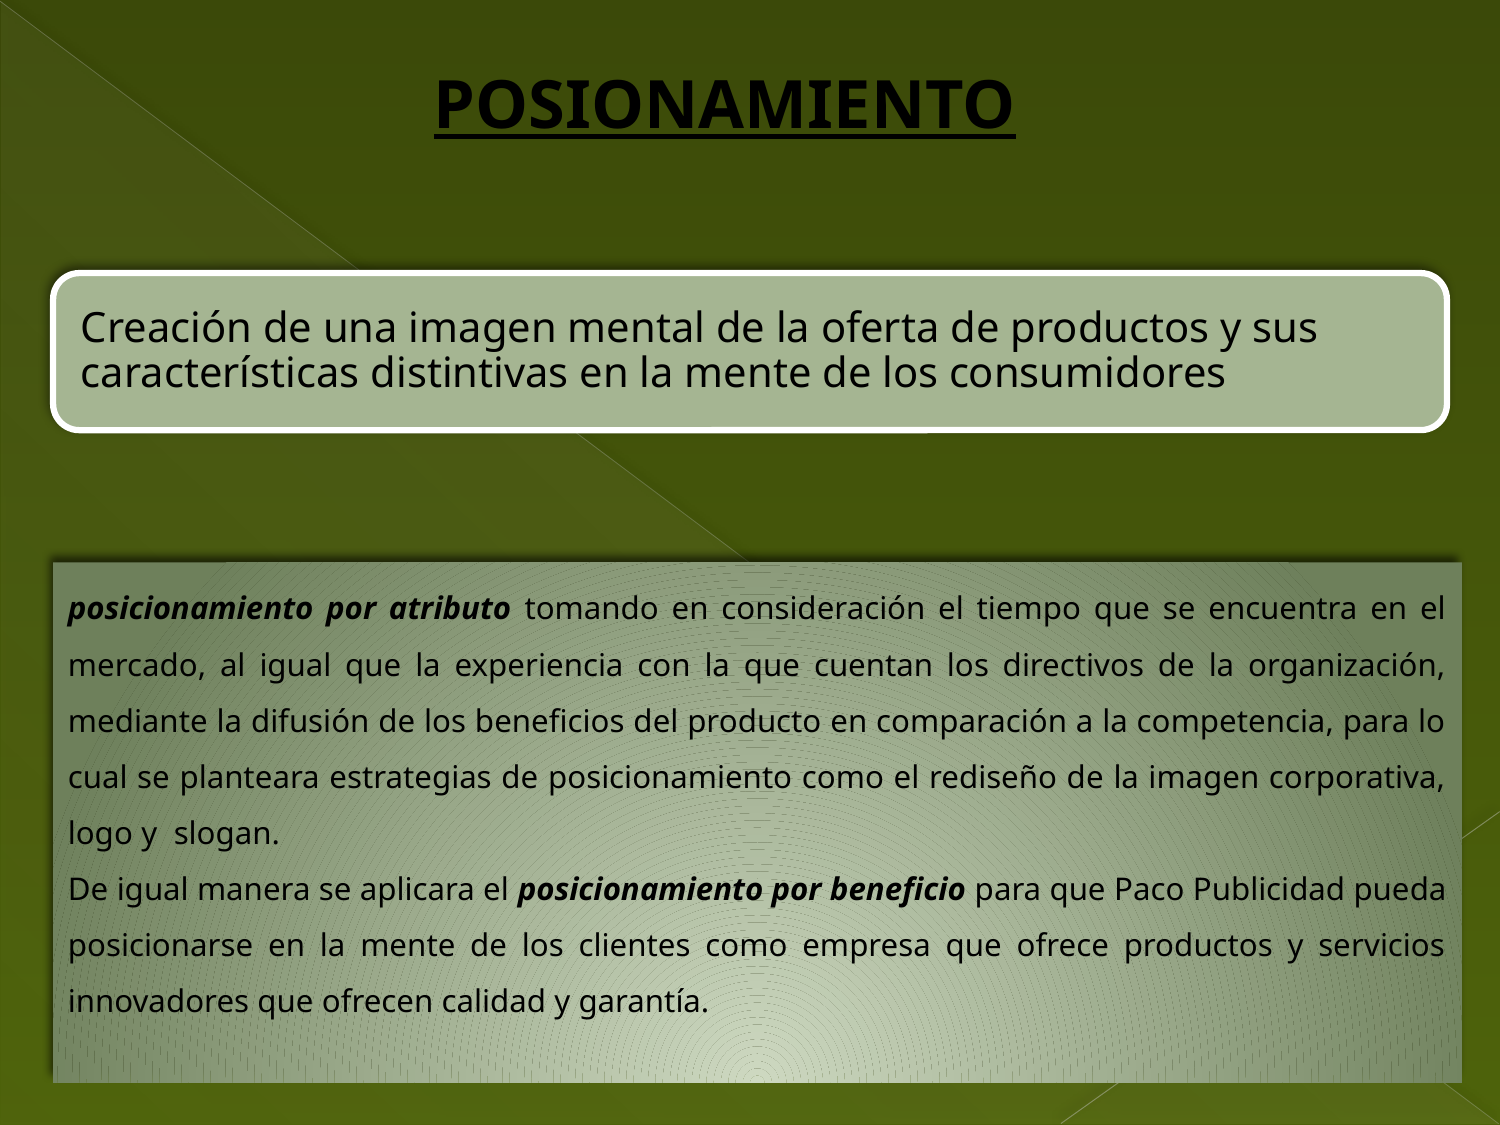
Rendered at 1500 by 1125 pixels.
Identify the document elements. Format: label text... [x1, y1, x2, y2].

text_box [52, 257, 1448, 433]
text_box posicionamiento por atributo tomando en consideración el tiempo que se encuentra en el mercado, al igual que la experiencia con la que cuentan los directivos de la organización, mediante la difusión de los beneficios del producto en comparación a la competencia, para lo cual se planteara estrategias de posicionamiento como el rediseño de la imagen corporativa, logo y slogan. De igual manera se aplicara el posicionamiento por beneficio para que Paco Publicidad pueda posicionarse en la mente de los clientes como empresa que ofrece productos y servicios innovadores que ofrecen calidad y garantía. [53, 562, 1462, 1083]
title [75, 43, 1425, 244]
text_box POSIONAMIENTO [418, 54, 1032, 150]
